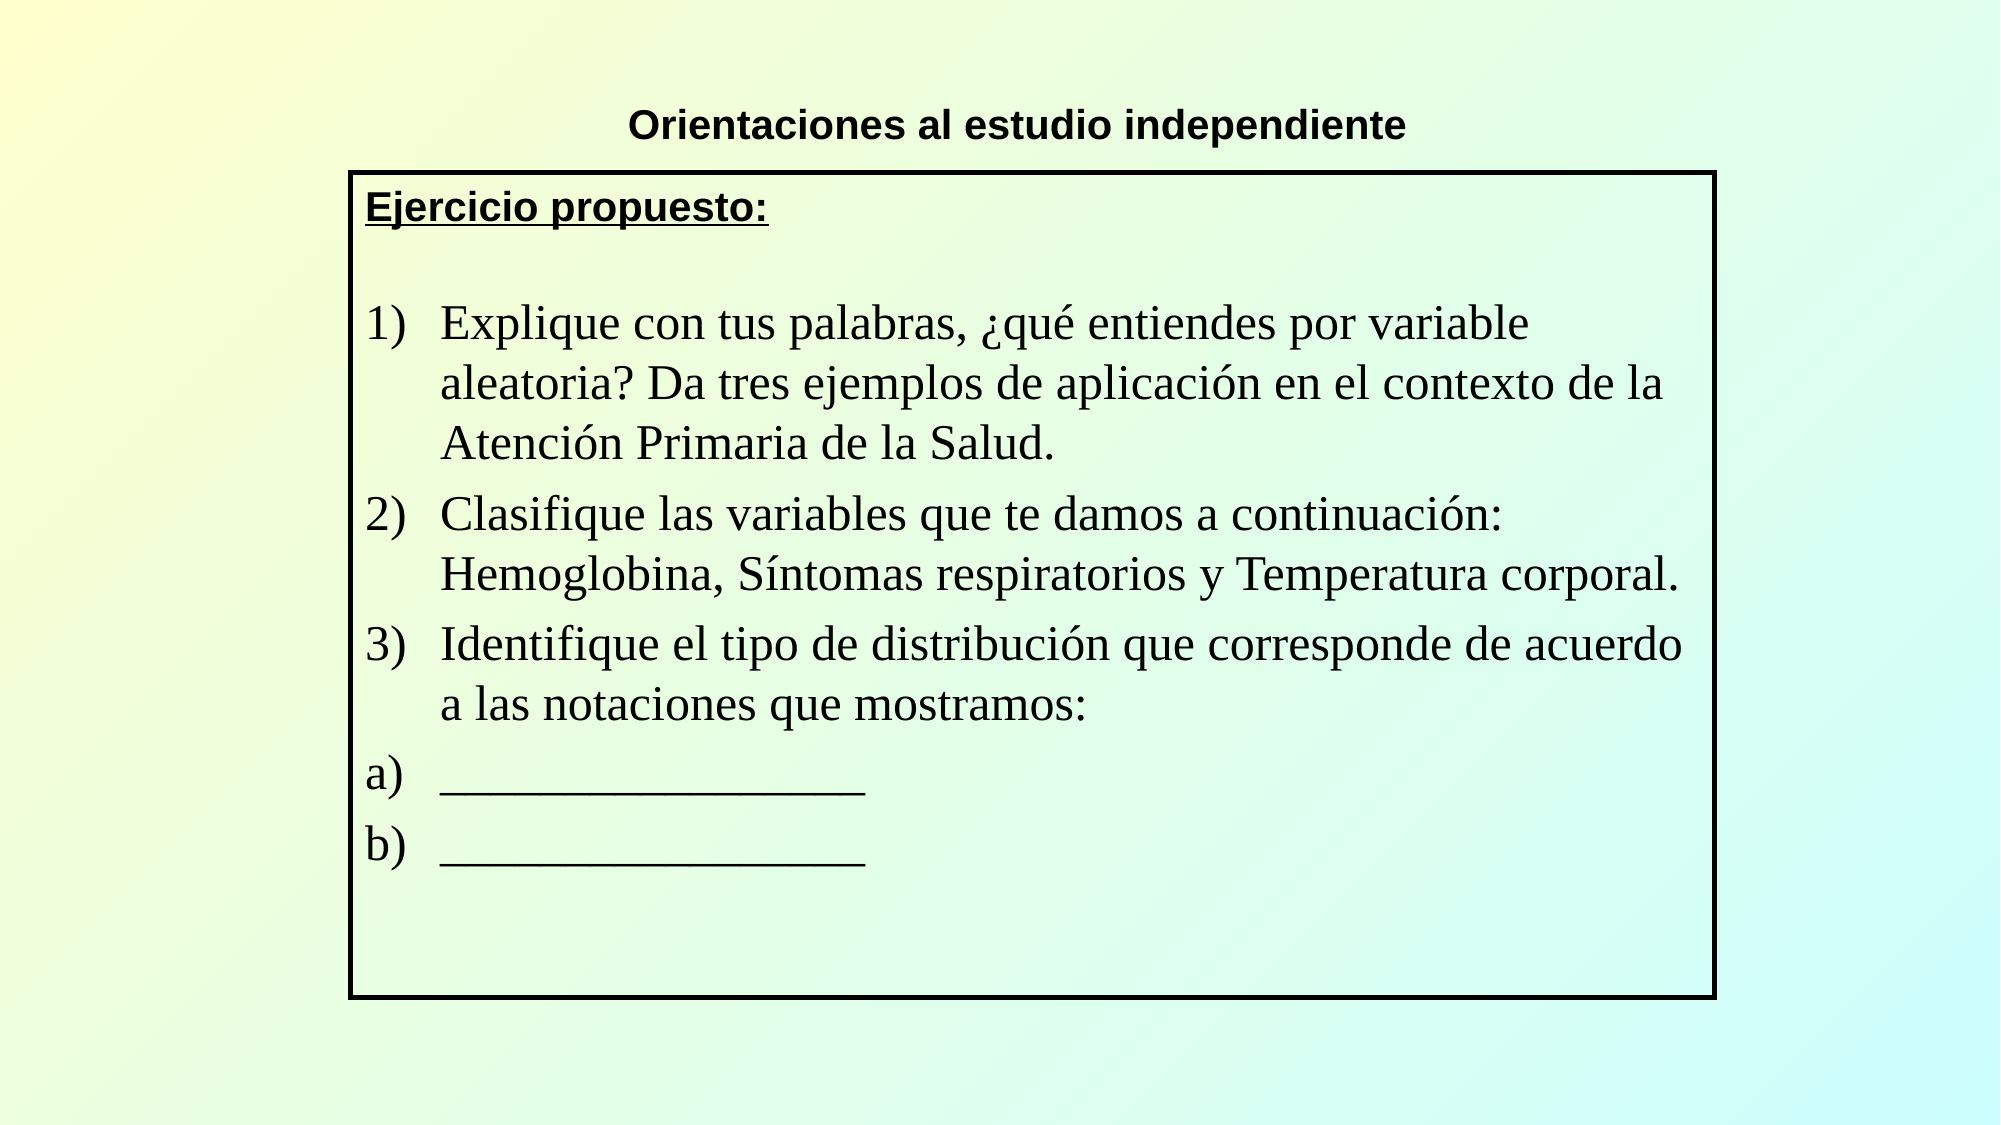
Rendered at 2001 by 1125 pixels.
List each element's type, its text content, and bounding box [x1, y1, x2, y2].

text_box Orientaciones al estudio independiente [421, 90, 1615, 155]
